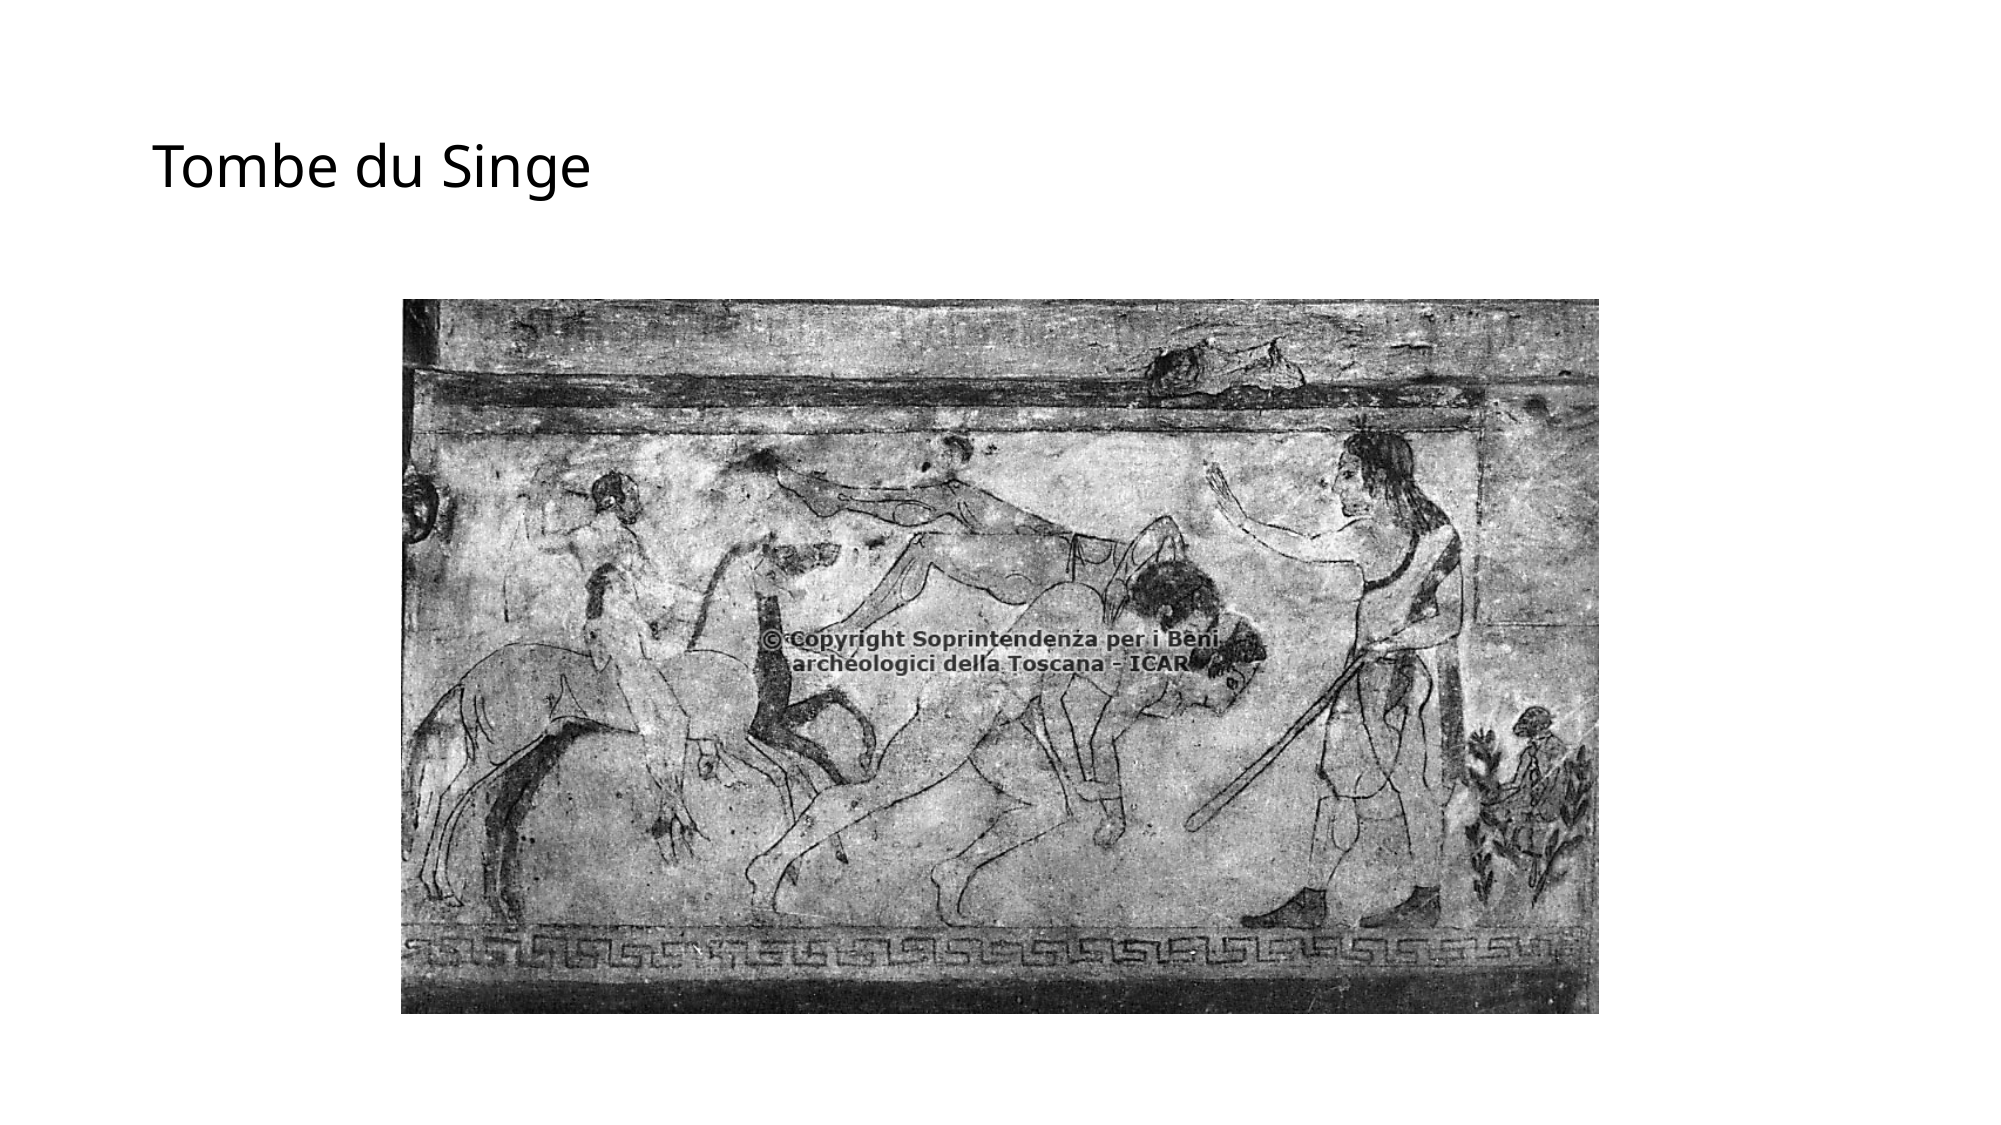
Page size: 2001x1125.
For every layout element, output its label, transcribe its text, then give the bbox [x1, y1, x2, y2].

title Tombe du Singe [137, 59, 1863, 278]
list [401, 299, 1599, 1014]
